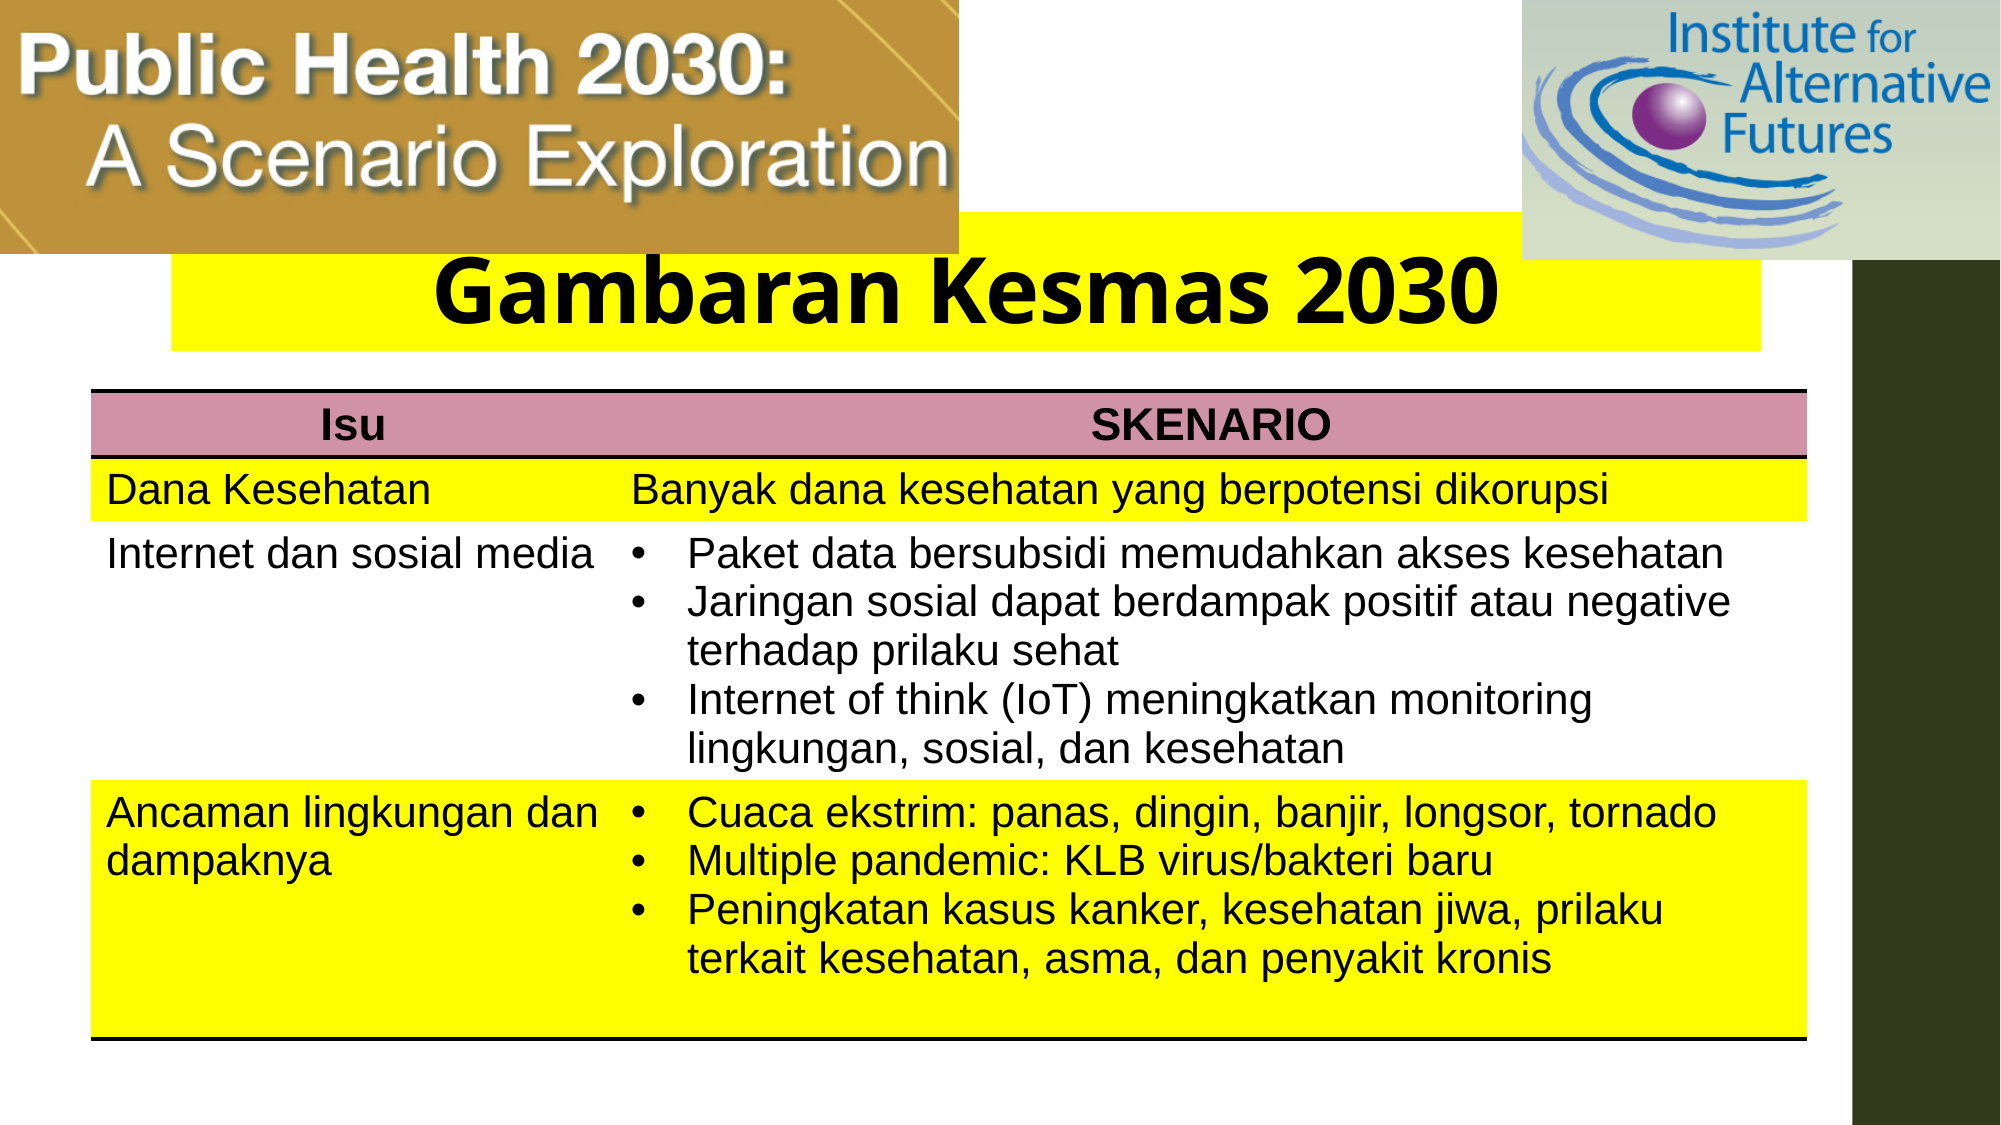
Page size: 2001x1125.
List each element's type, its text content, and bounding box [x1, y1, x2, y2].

table_cell Internet dan sosial media [91, 521, 616, 780]
table_cell Ancaman lingkungan dan dampaknya [91, 780, 616, 1037]
picture [0, 0, 959, 254]
table_cell Paket data bersubsidi memudahkan akses kesehatan Jaringan sosial dapat berdampak positif atau negative terhadap prilaku sehat Internet of think (IoT) meningkatkan monitoring lingkungan, sosial, dan kesehatan [616, 521, 1807, 780]
title Gambaran Kesmas 2030 [171, 212, 1762, 352]
table_header SKENARIO [616, 393, 1807, 455]
table_cell Cuaca ekstrim: panas, dingin, banjir, longsor, tornado Multiple pandemic: KLB virus/bakteri baru Peningkatan kasus kanker, kesehatan jiwa, prilaku terkait kesehatan, asma, dan penyakit kronis [616, 780, 1807, 1037]
picture [1522, 0, 2000, 260]
table_cell Dana Kesehatan [91, 459, 616, 521]
table_cell Banyak dana kesehatan yang berpotensi dikorupsi [616, 459, 1807, 521]
table_header Isu [91, 393, 616, 455]
